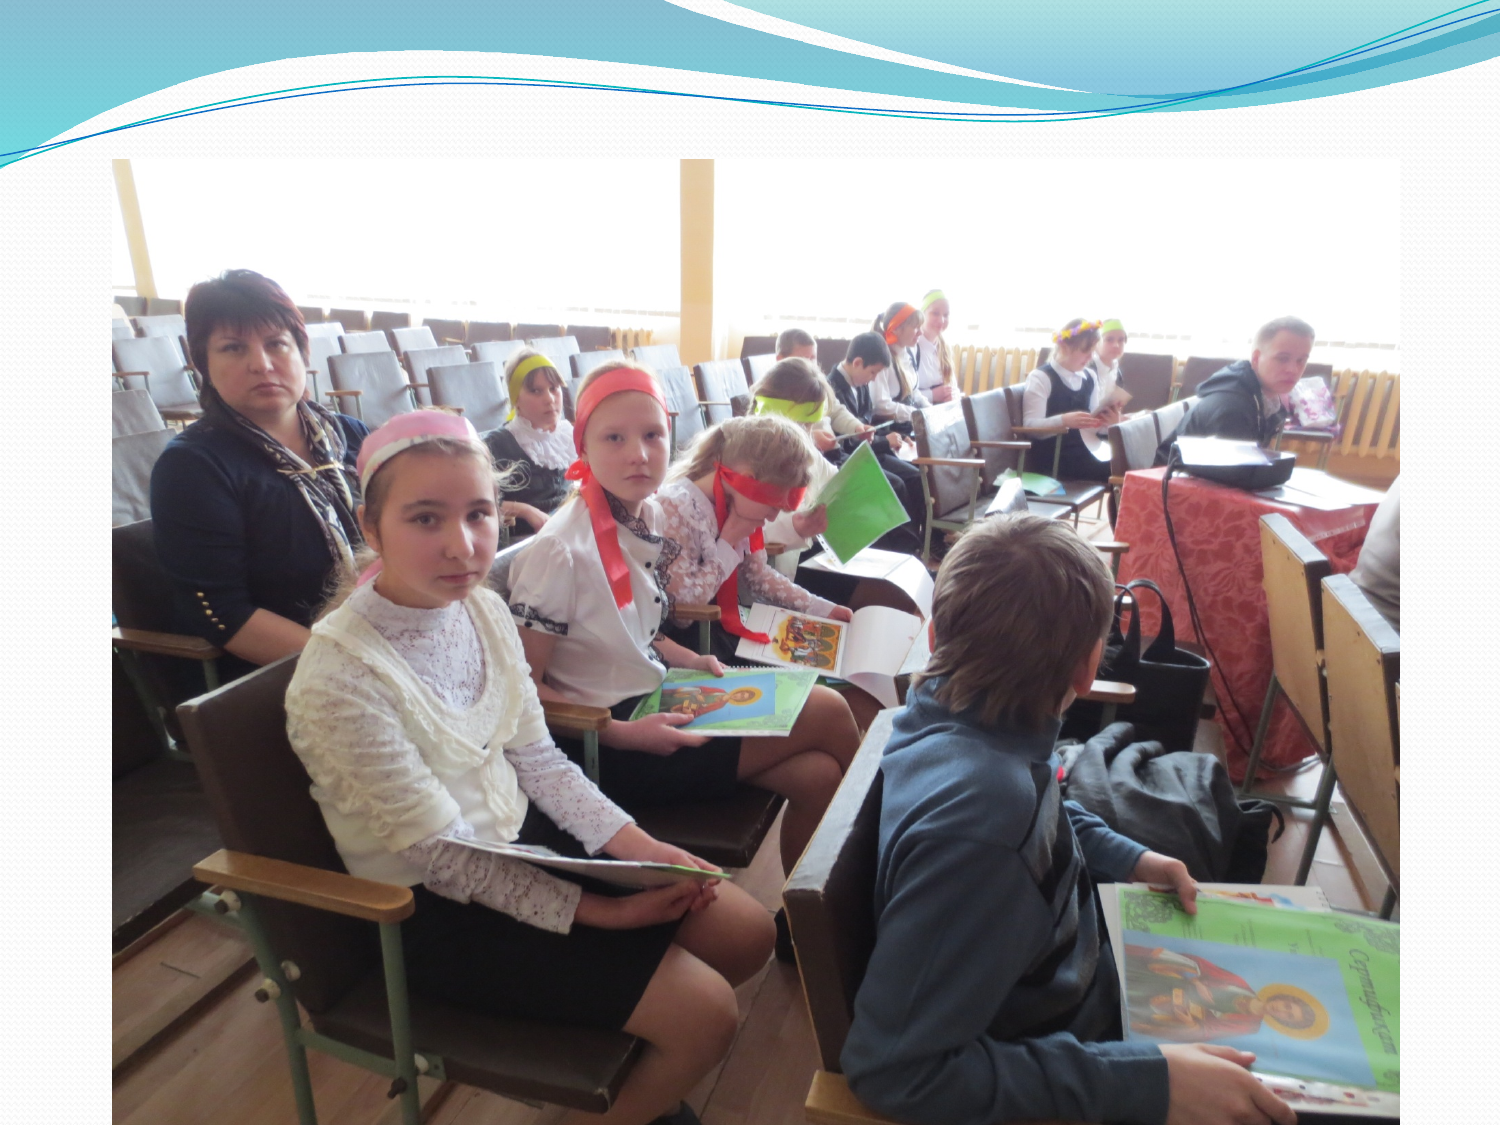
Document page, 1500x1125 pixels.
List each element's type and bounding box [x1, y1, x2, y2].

list [111, 159, 1400, 1125]
